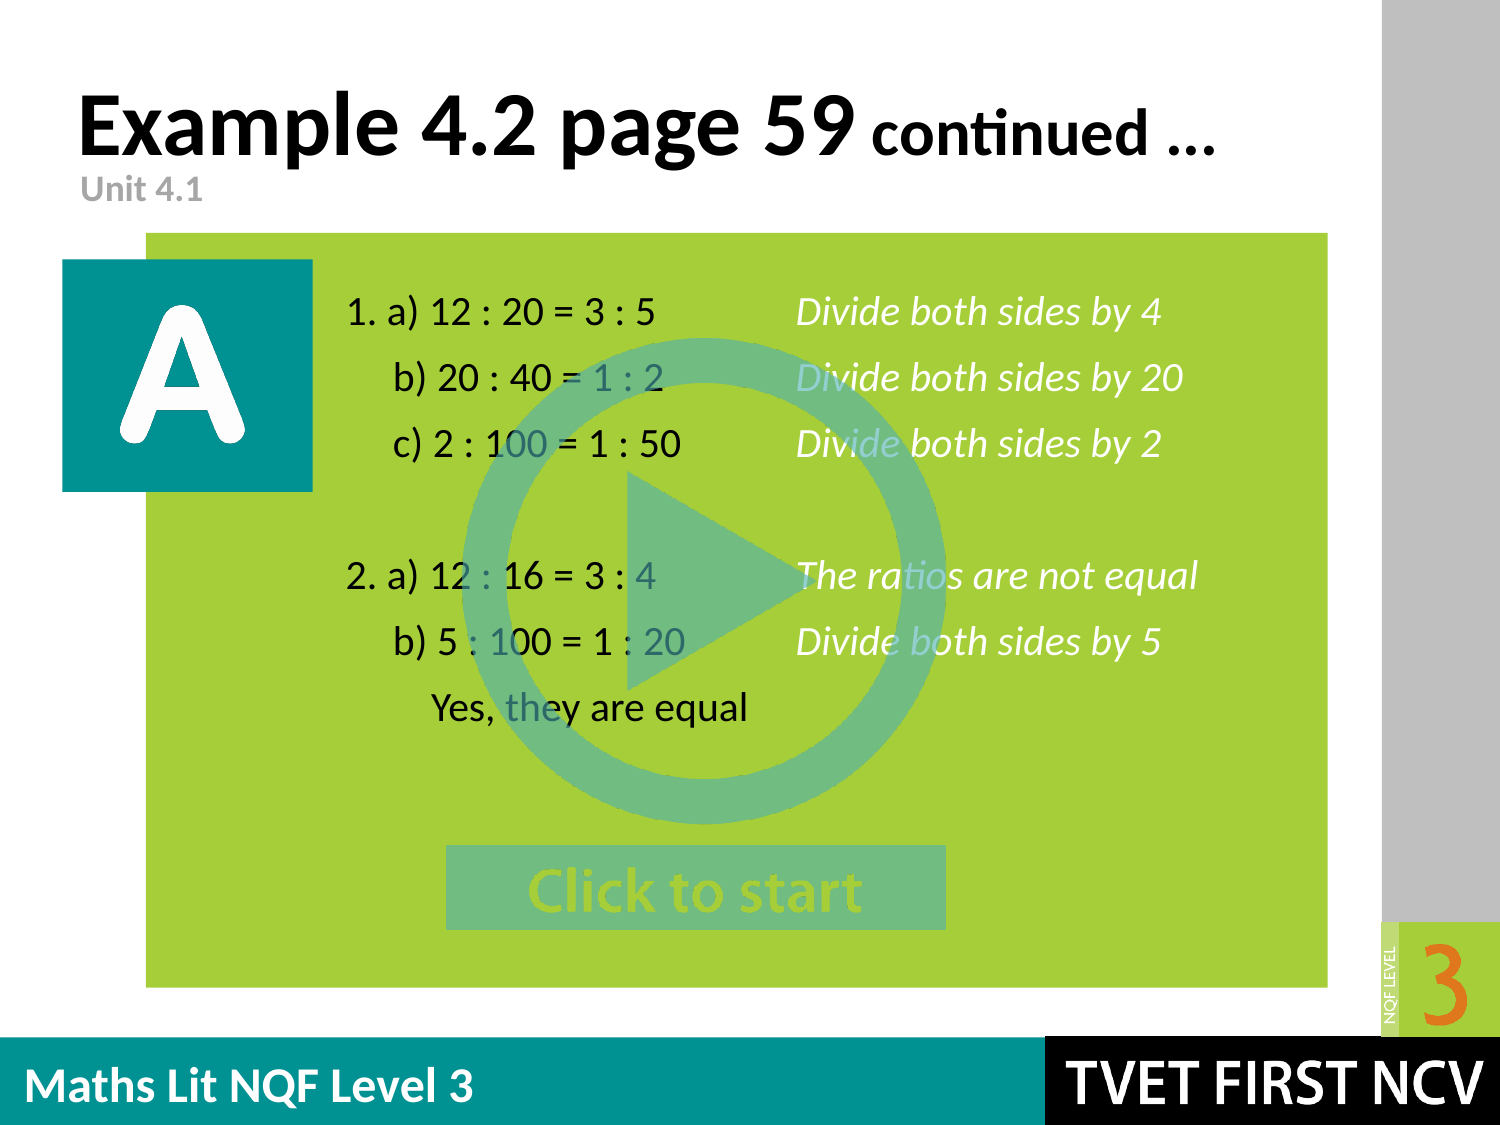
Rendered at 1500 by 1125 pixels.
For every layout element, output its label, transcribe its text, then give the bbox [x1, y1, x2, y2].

title Example 4.2 page 59 continued ... [62, 68, 1360, 187]
picture [446, 338, 946, 930]
list 1. a) 12 : 20 = 3 : 5 Divide both sides by 4 b) 20 : 40 = 1 : 2 Divide both sides by 20 c) 2 : 100 = 1 : 50 Divide both sides by 2 2. a) 12 : 16 = 3 : 4 The ratios are not equal b) 5 : 100 = 1 : 20 Divide both sides by 5 Yes, they are equal [330, 282, 1277, 909]
text_box [145, 232, 1329, 989]
list Unit 4.1 [65, 161, 1363, 212]
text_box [62, 259, 313, 492]
picture [1065, 1050, 1484, 1120]
picture [1381, 922, 1500, 1037]
